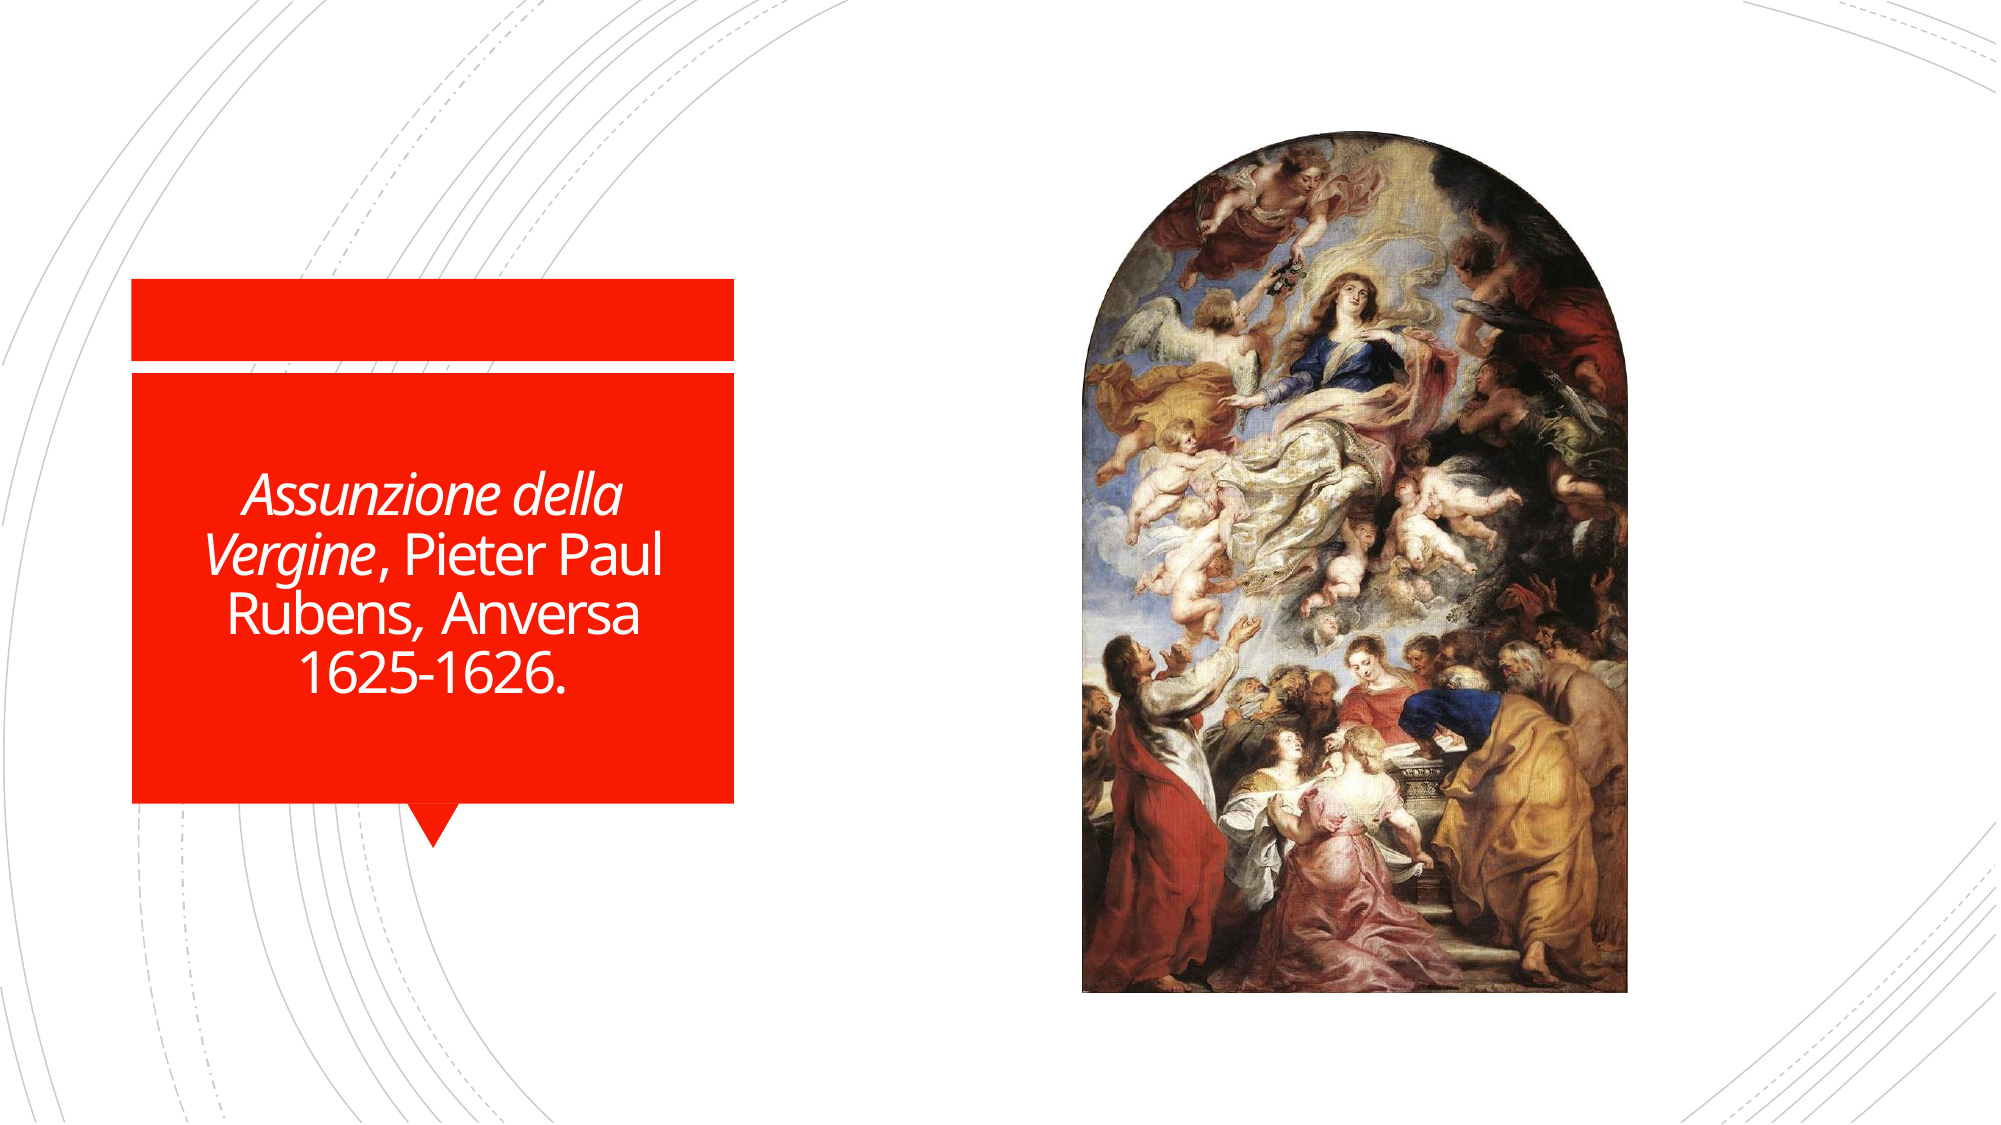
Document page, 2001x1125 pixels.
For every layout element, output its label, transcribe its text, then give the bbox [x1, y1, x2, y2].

title Assunzione della Vergine, Pieter Paul Rubens, Anversa 1625-1626. [145, 385, 720, 789]
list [1081, 131, 1628, 993]
